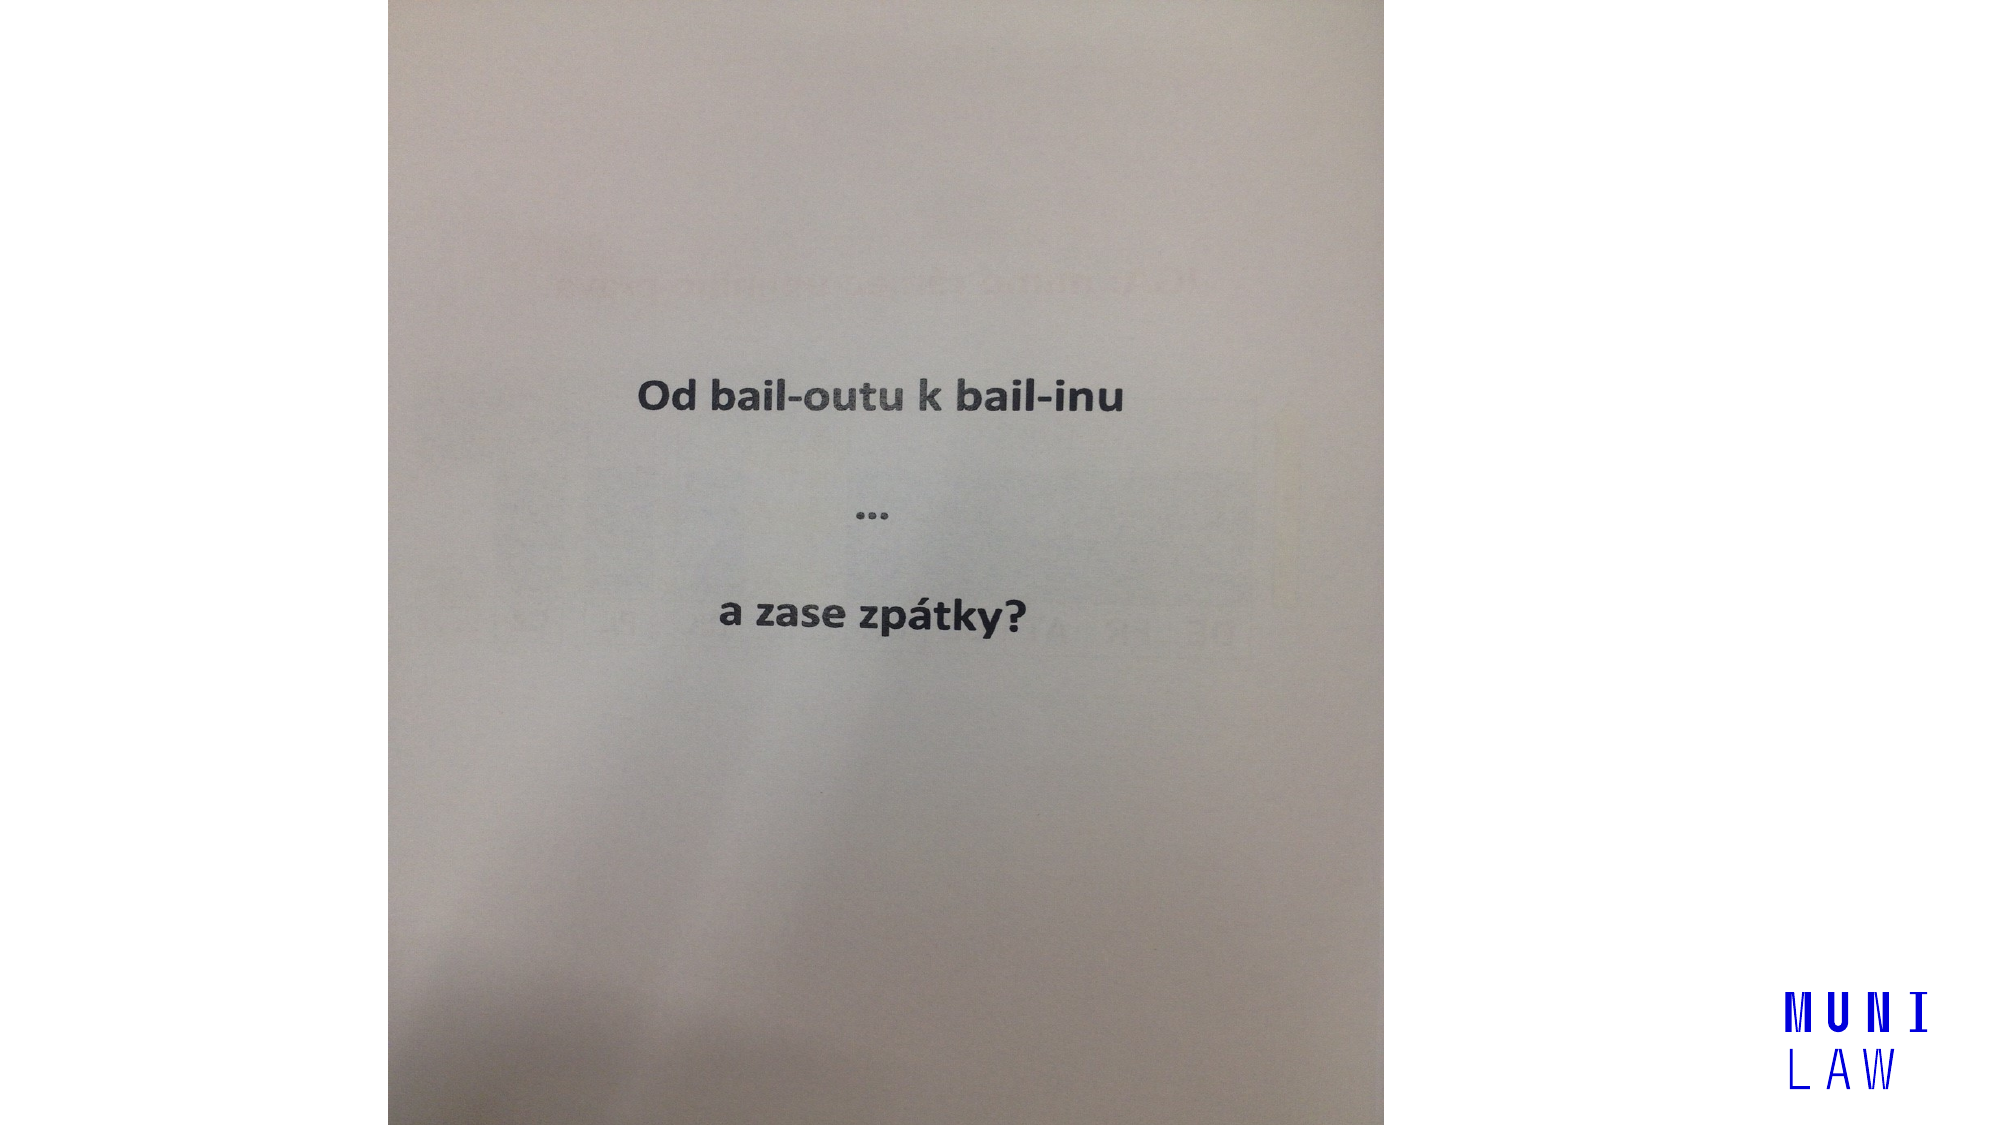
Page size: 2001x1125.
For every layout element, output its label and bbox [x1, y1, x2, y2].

list [387, 0, 1385, 1125]
